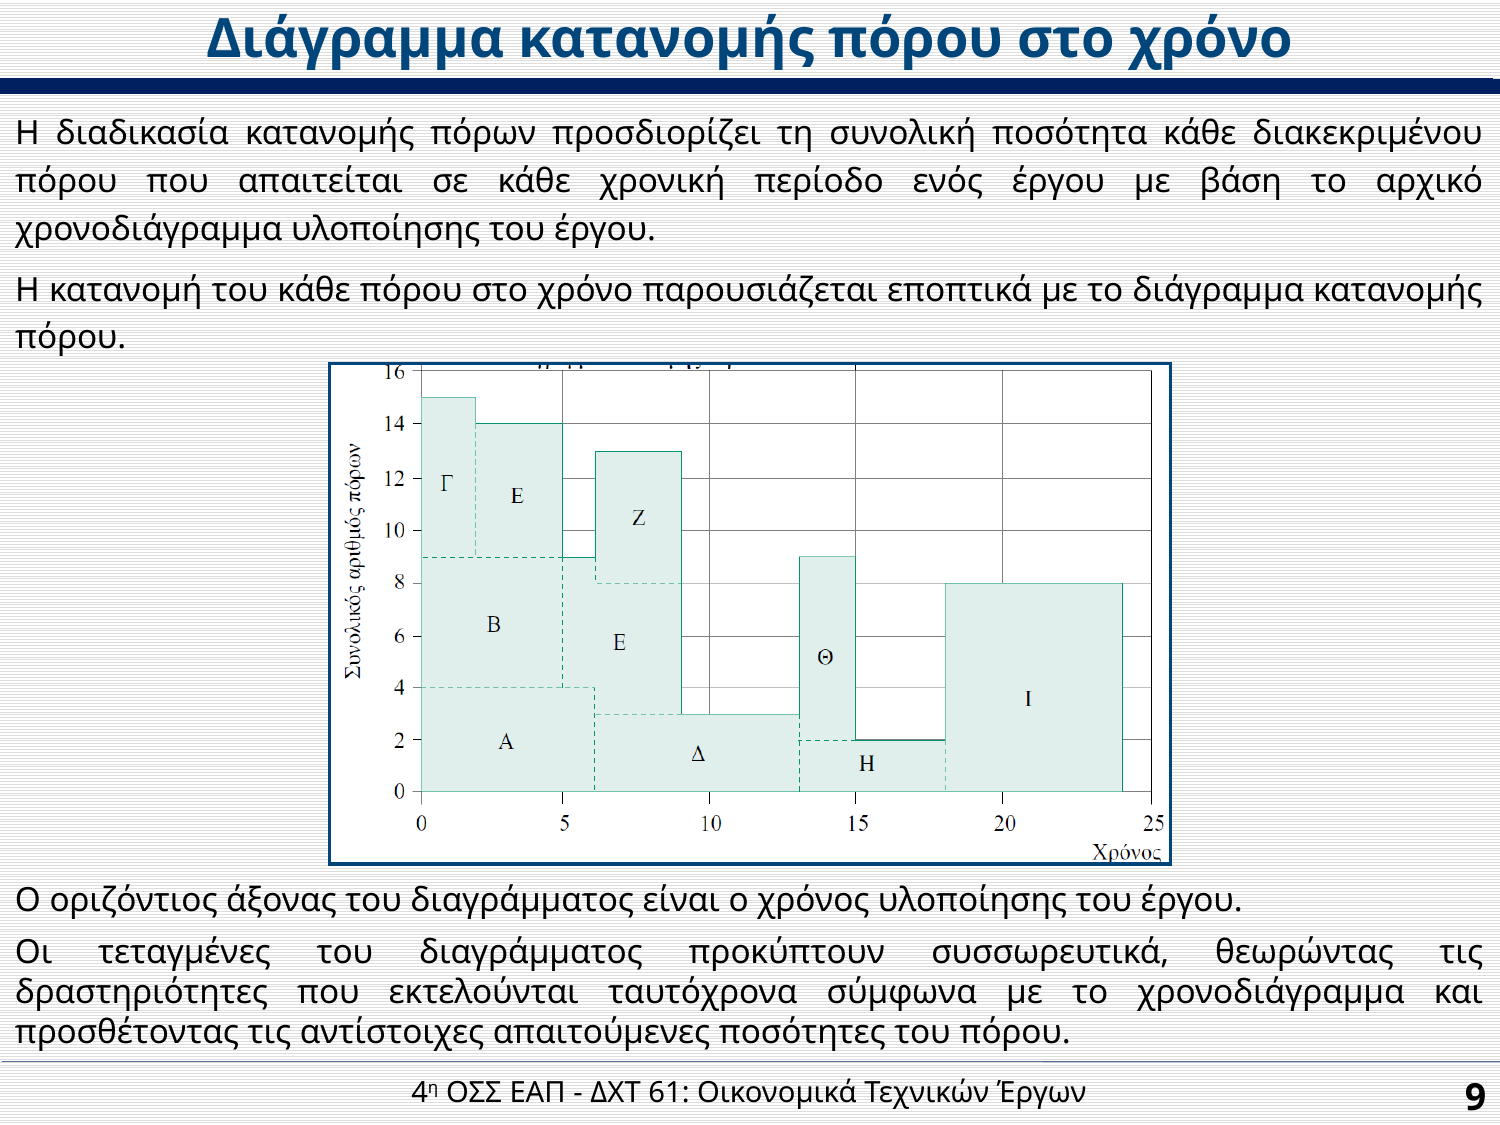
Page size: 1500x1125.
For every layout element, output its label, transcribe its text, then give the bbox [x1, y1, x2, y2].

picture [330, 364, 1169, 863]
text_box Διάγραμμα κατανομής πόρου στο χρόνο [0, 0, 1500, 76]
text_box Η διαδικασία κατανομής πόρων προσδιορίζει τη συνολική ποσότητα κάθε διακεκριμένου πόρου που απαιτείται σε κάθε χρονική περίοδο ενός έργου με βάση το αρχικό χρονοδιάγραμμα υλοποίησης του έργου. Η κατανομή του κάθε πόρου στο χρόνο παρουσιάζεται εποπτικά με το διάγραμμα κατανομής πόρου. [0, 96, 1500, 364]
text_box Ο οριζόντιος άξονας του διαγράμματος είναι ο χρόνος υλοποίησης του έργου. Οι τεταγμένες του διαγράμματος προκύπτουν συσσωρευτικά, θεωρώντας τις δραστηριότητες που εκτελούνται ταυτόχρονα σύμφωνα με το χρονοδιάγραμμα και προσθέτοντας τις αντίστοιχες απαιτούμενες ποσότητες του πόρου. [0, 862, 1500, 1058]
